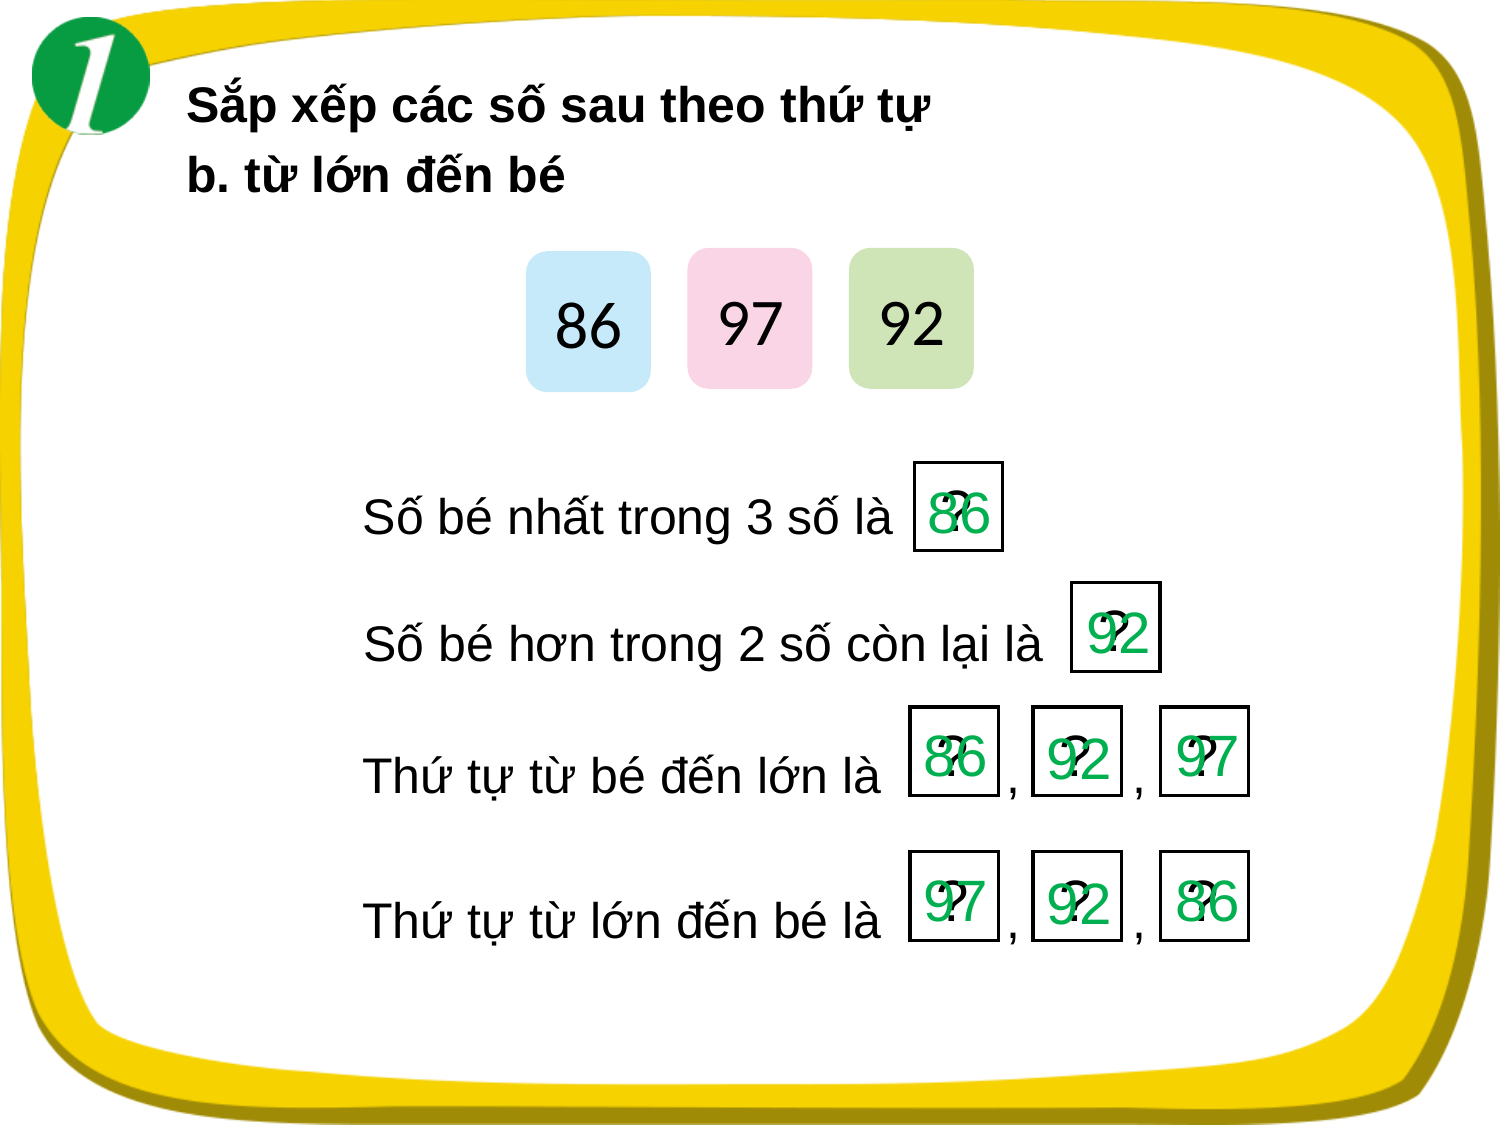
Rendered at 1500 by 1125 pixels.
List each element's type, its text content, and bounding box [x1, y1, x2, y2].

text_box [913, 461, 1004, 468]
text_box [909, 706, 1000, 710]
text_box Số bé nhất trong 3 số là [348, 477, 912, 553]
text_box 92 [848, 247, 974, 389]
text_box Sắp xếp các số sau theo thứ tự [171, 64, 1338, 134]
text_box Số bé hơn trong 2 số còn lại là [349, 603, 1074, 679]
text_box 92 [1071, 588, 1167, 673]
text_box Thứ tự từ bé đến lớn là , , [347, 735, 1177, 811]
text_box ? [1044, 710, 1107, 714]
text_box 97 [908, 855, 1004, 941]
text_box [1159, 851, 1250, 941]
text_box 86 [912, 468, 1008, 553]
text_box 86 [908, 710, 1004, 796]
text_box [1070, 582, 1161, 672]
text_box [1159, 706, 1250, 797]
text_box 92 [1032, 714, 1127, 799]
text_box [1032, 706, 1123, 714]
text_box 86 [1160, 855, 1255, 941]
text_box 92 [1032, 858, 1127, 944]
text_box 97 [687, 247, 813, 389]
text_box b. từ lớn đến bé [171, 134, 1338, 210]
text_box 86 [525, 251, 651, 393]
text_box Thứ tự từ lớn đến bé là , , [347, 880, 1177, 956]
picture [0, 0, 1500, 1125]
text_box [1032, 851, 1123, 858]
text_box 97 [1160, 710, 1255, 796]
text_box [909, 851, 1000, 855]
